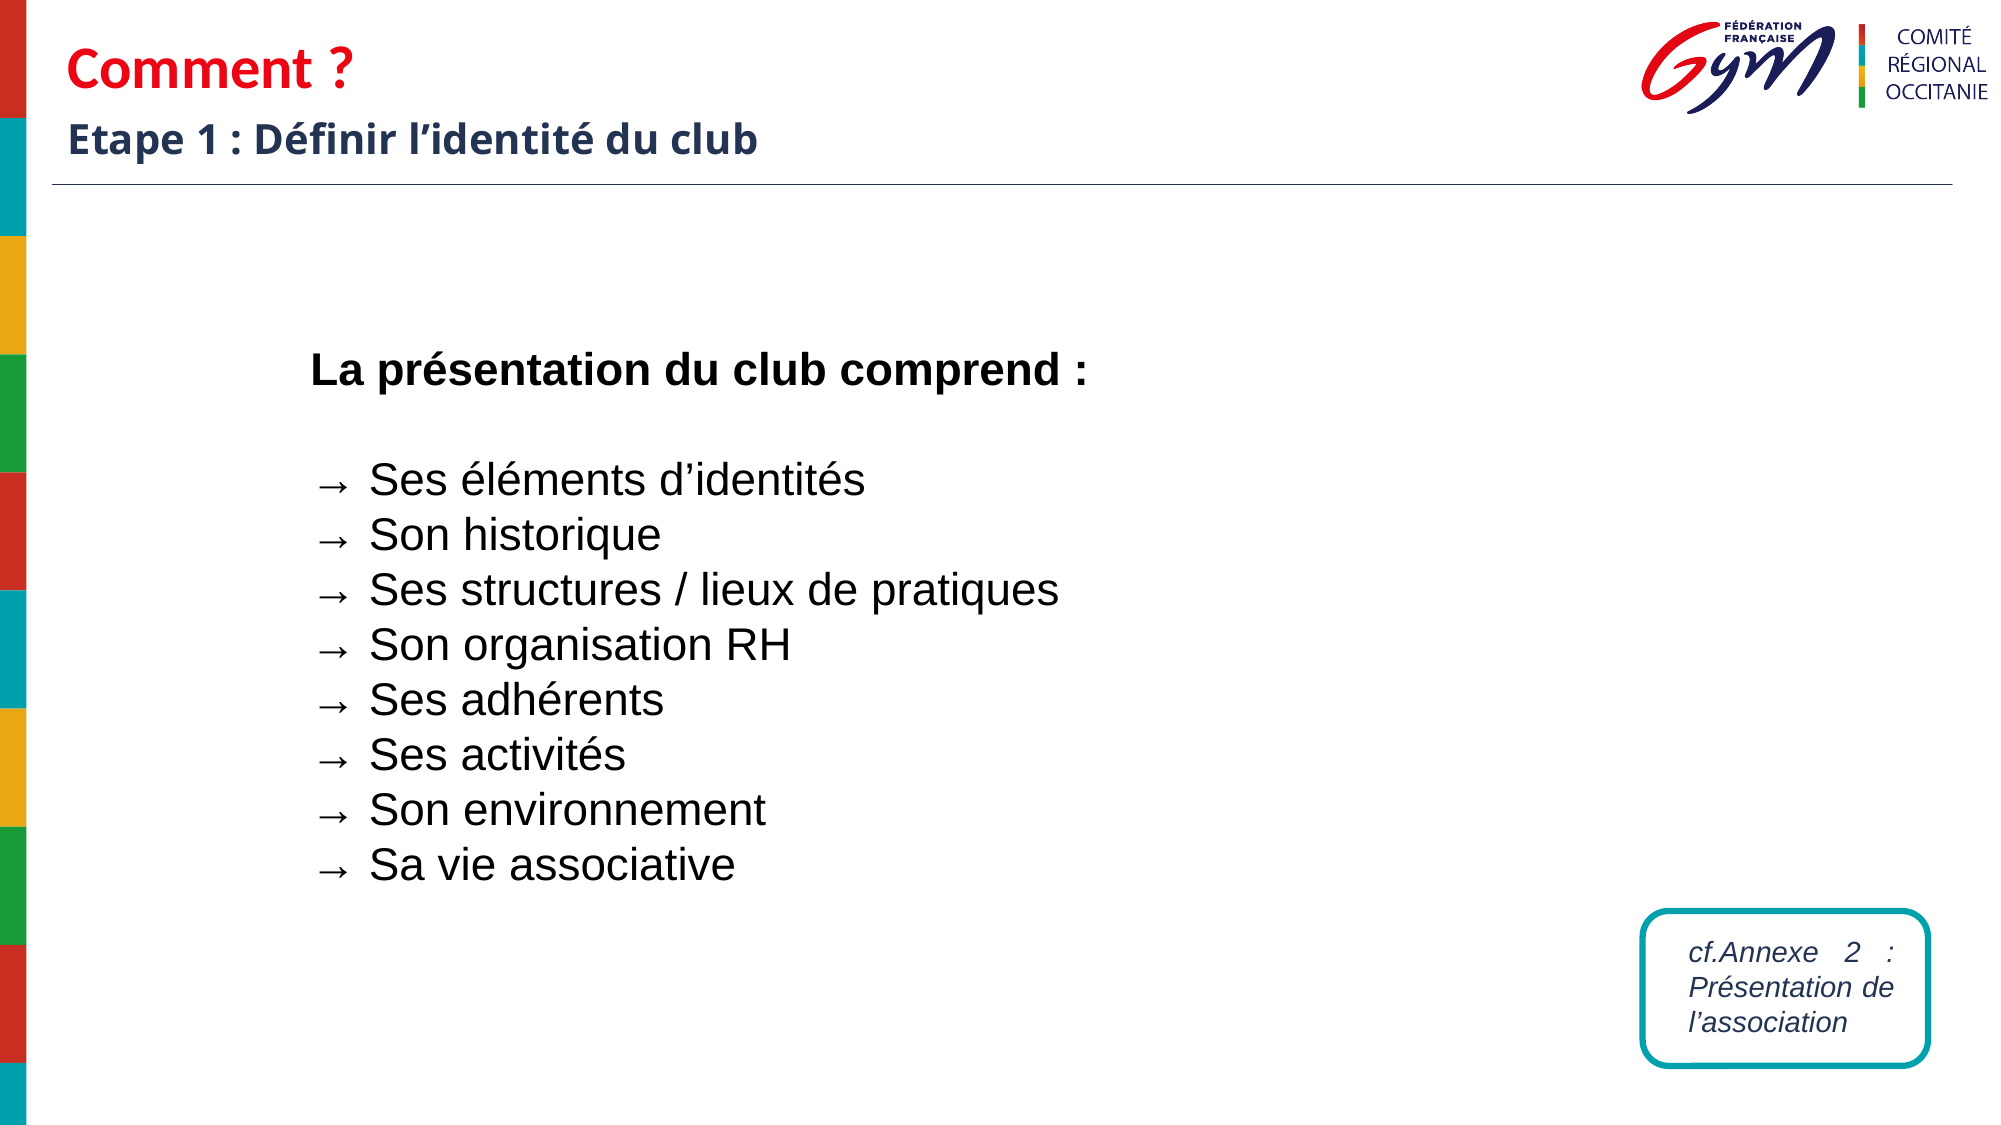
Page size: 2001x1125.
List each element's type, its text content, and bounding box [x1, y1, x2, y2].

text_box La présentation du club comprend : → Ses éléments d’identités → Son historique → Ses structures / lieux de pratiques → Son organisation RH → Ses adhérents → Ses activités → Son environnement → Sa vie associative [295, 324, 1576, 905]
text_box [1642, 910, 1928, 1066]
picture [1641, 19, 1989, 114]
text_box cf.Annexe 2 : Présentation de l’association [1673, 918, 1910, 1054]
text_box Etape 1 : Définir l’identité du club [52, 105, 1827, 171]
title Comment ? [52, 21, 1952, 119]
